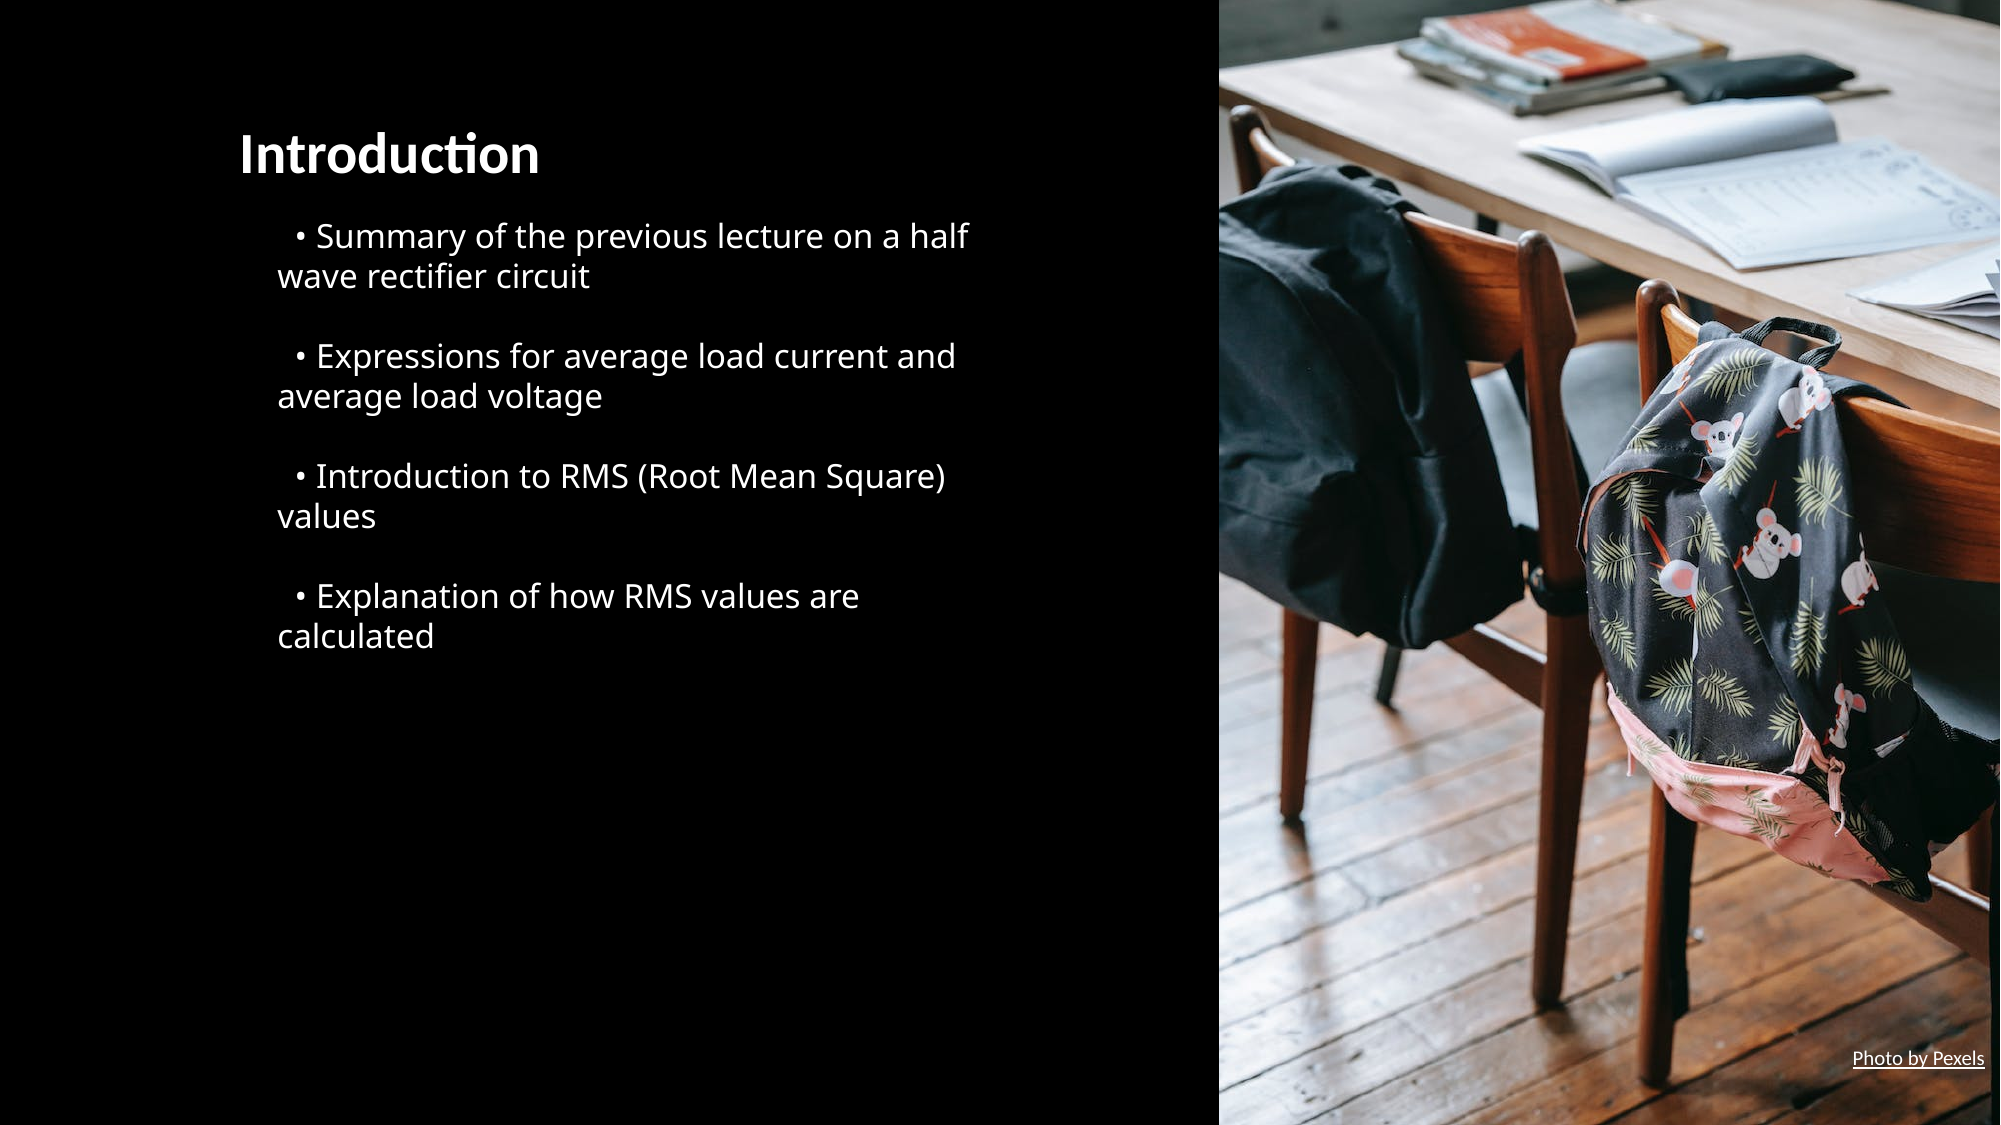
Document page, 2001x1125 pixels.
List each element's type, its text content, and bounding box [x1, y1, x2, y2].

text_box • Expressions for average load current and average load voltage [262, 337, 1013, 413]
text_box Introduction [225, 112, 1219, 188]
text_box • Summary of the previous lecture on a half wave rectifier circuit [262, 217, 1013, 293]
picture [1219, 0, 2000, 1125]
text_box • Explanation of how RMS values are calculated [262, 577, 1013, 653]
text_box • Introduction to RMS (Root Mean Square) values [262, 457, 1013, 533]
